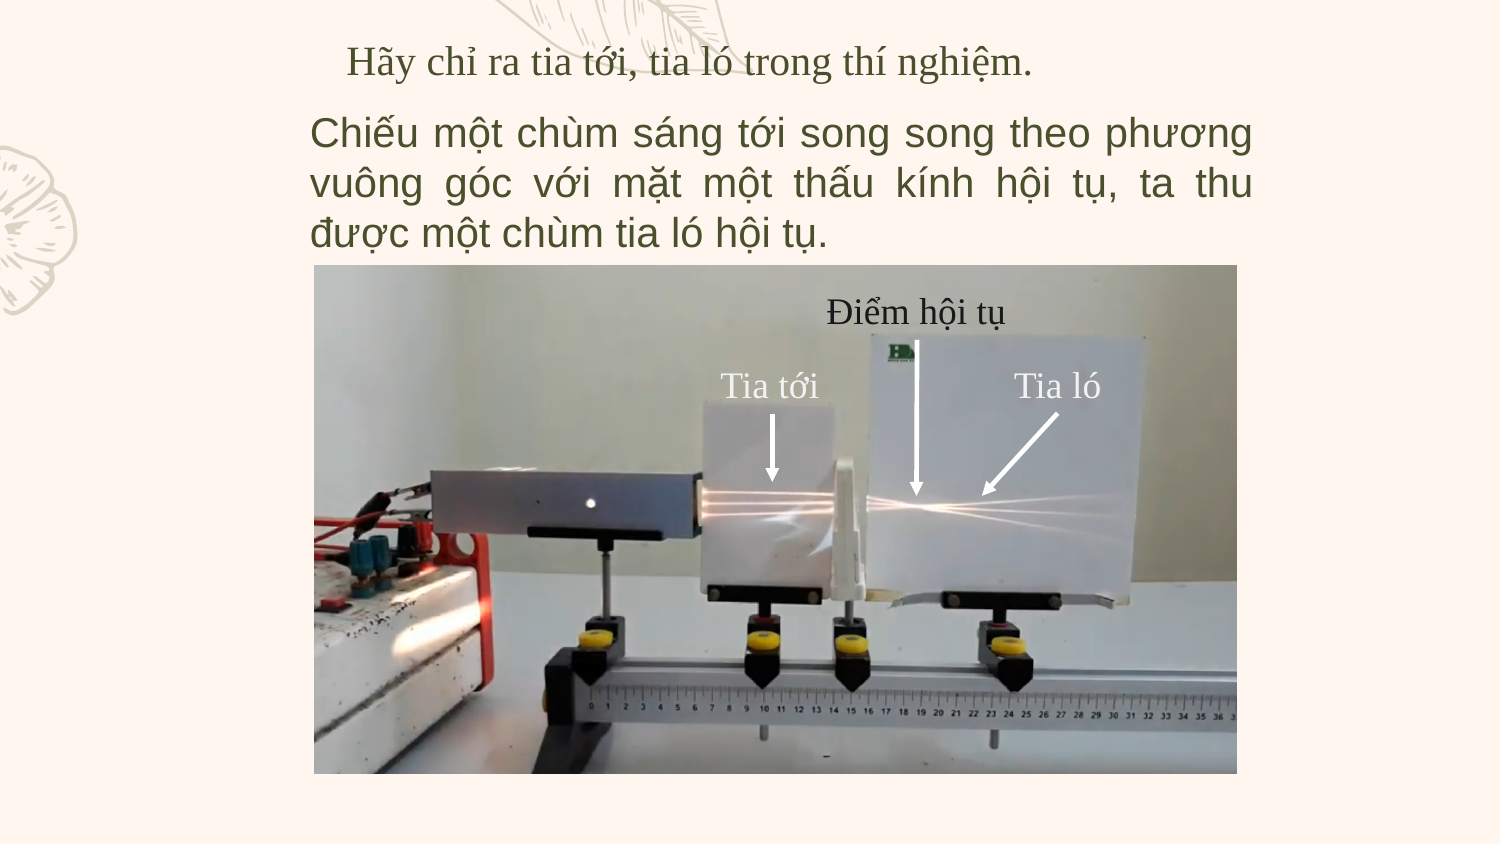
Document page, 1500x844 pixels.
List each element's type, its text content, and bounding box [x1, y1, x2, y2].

text_box Chiếu một chùm sáng tới song song theo phương vuông góc với mặt một thấu kính hội tụ, ta thu được một chùm tia ló hội tụ. [295, 98, 1269, 264]
picture [314, 265, 1238, 774]
text_box Hãy chỉ ra tia tới, tia ló trong thí nghiệm. [331, 26, 1136, 91]
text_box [981, 413, 1058, 497]
